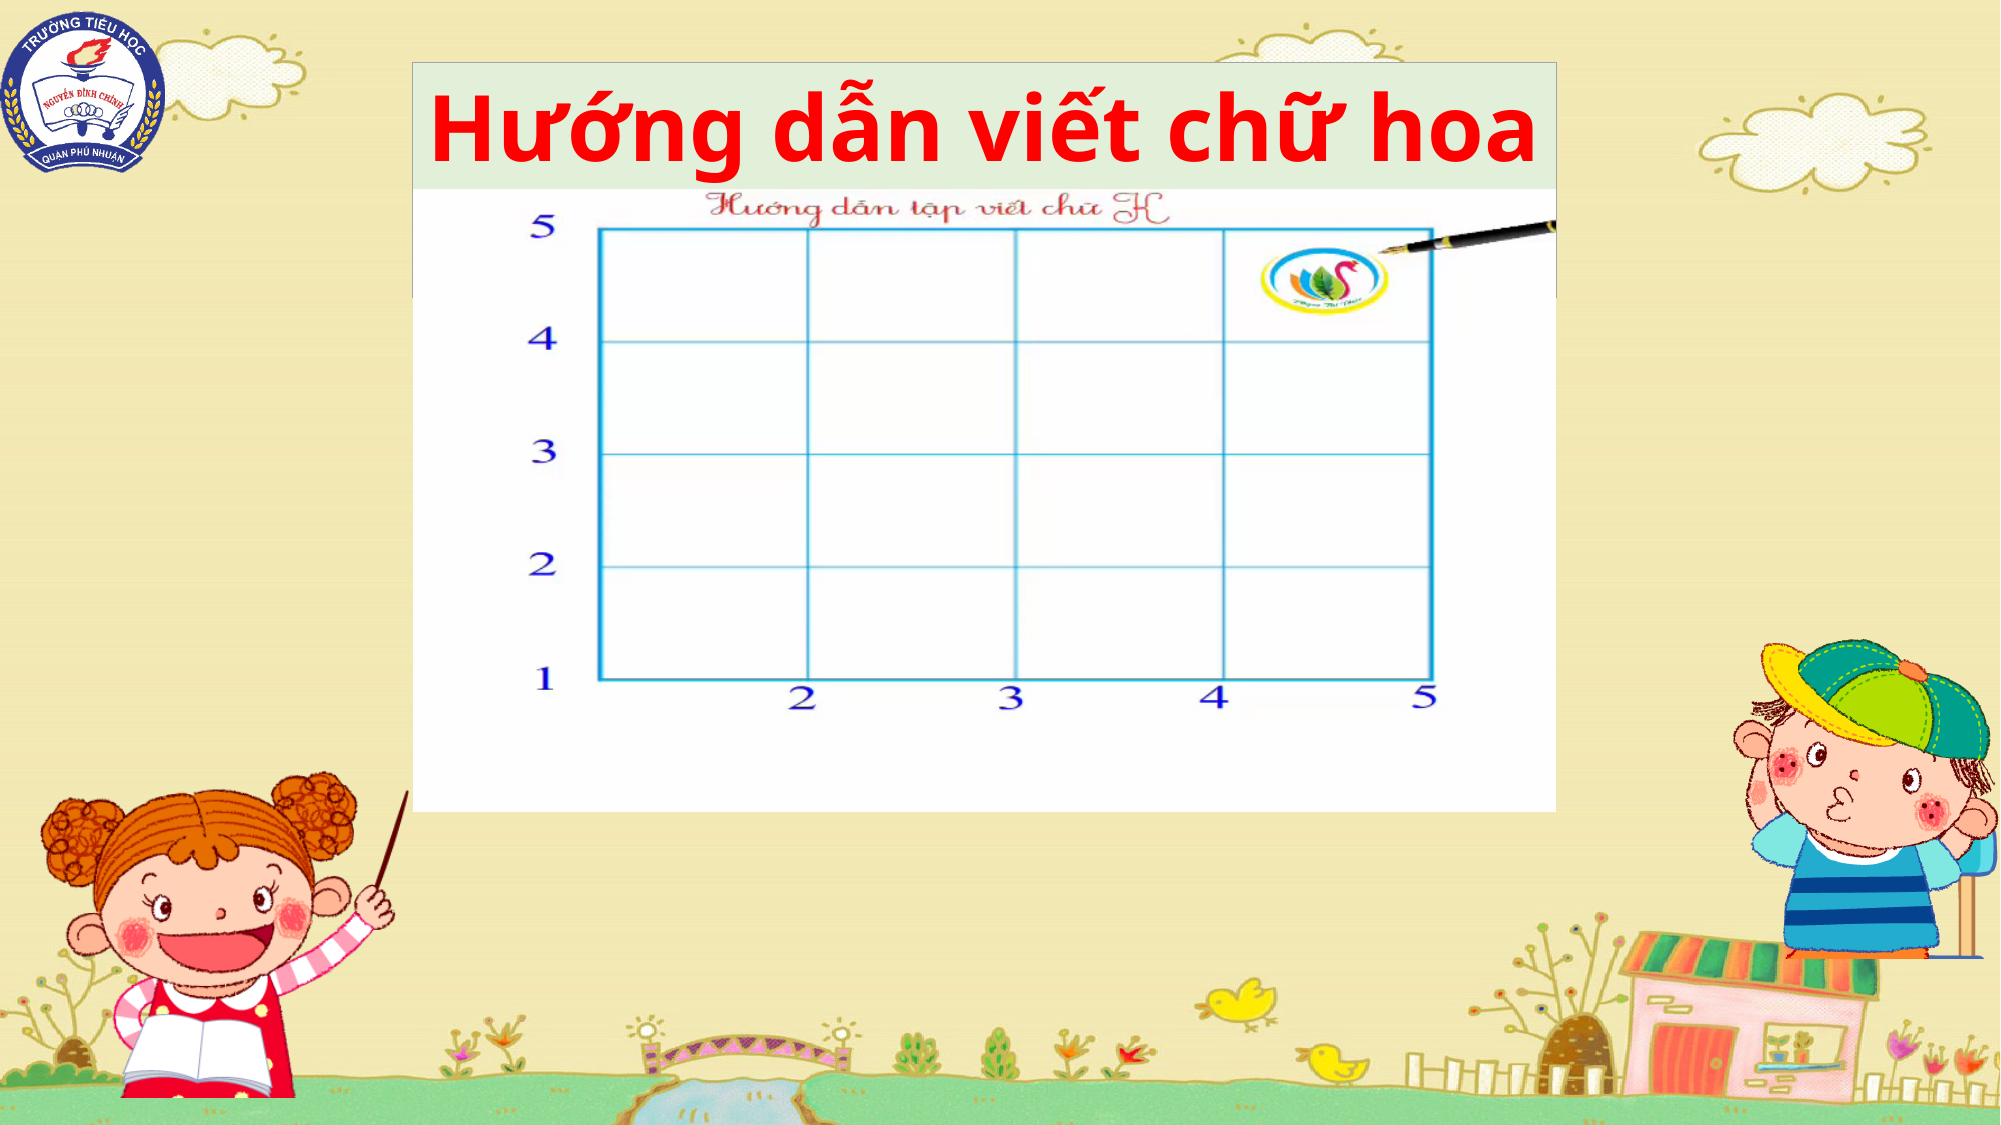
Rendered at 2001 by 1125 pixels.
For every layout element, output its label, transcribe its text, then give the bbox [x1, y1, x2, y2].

text_box Hướng dẫn viết chữ hoa K [412, 62, 1557, 188]
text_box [412, 188, 1557, 813]
picture [0, 0, 2001, 1125]
